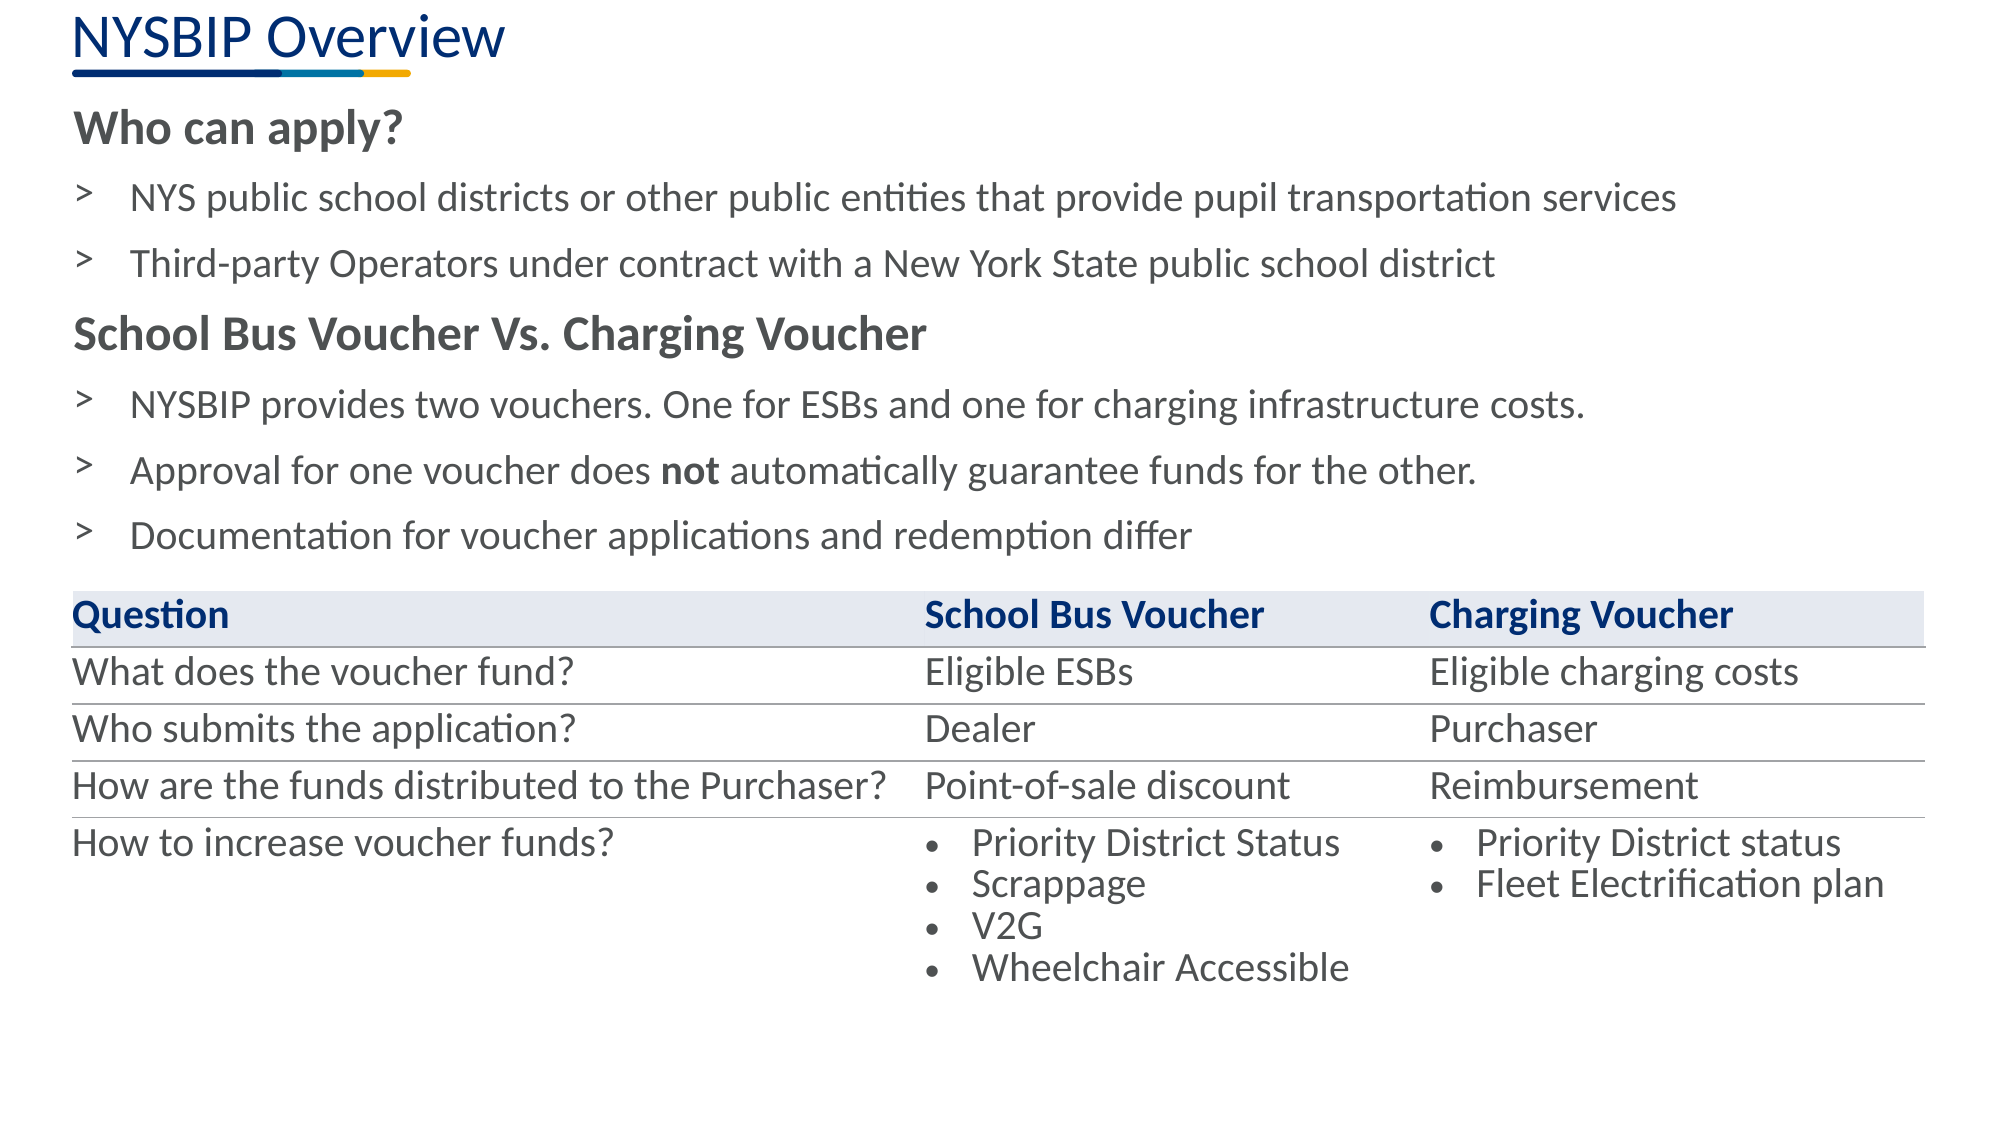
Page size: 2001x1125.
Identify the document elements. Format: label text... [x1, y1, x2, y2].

table_cell What does the voucher fund?​ [72, 648, 925, 703]
title NYSBIP Overview [71, 4, 1929, 64]
table_header Question​ [73, 591, 925, 646]
table_cell How are the funds distributed to the Purchaser?​ [72, 762, 925, 817]
table_cell Dealer​ [925, 705, 1430, 760]
table_cell Eligible ESBs​ [925, 648, 1430, 703]
table_cell Eligible charging costs​ [1430, 648, 1925, 703]
table_cell Priority District status​ Fleet Electrification plan​ [1430, 818, 1925, 1000]
table_cell Purchaser​ [1430, 705, 1925, 760]
table_cell Priority District Status​ Scrappage​ V2G Wheelchair Accessible [925, 818, 1430, 1000]
table_header Charging Voucher​ [1430, 591, 1924, 646]
table_header School Bus Voucher​ [925, 591, 1430, 646]
table_cell Reimbursement​ [1430, 762, 1925, 817]
table_cell Who submits the application?​ [72, 705, 925, 760]
table_cell Point-of-sale discount​ [925, 762, 1430, 817]
list Who can apply? NYS public school districts or other public entities that provide pupil transportation services​ Third-party Operators under contract with a New York State public school district School Bus Voucher Vs. Charging Voucher NYSBIP provides two vouchers. One for ESBs and one for charging infrastructure costs.​ Approval for one voucher does not automatically guarantee funds for the other.​ Documentation for voucher applications and redemption differ​ [73, 101, 1929, 1055]
table_cell How to increase voucher funds?​ [72, 818, 925, 1000]
